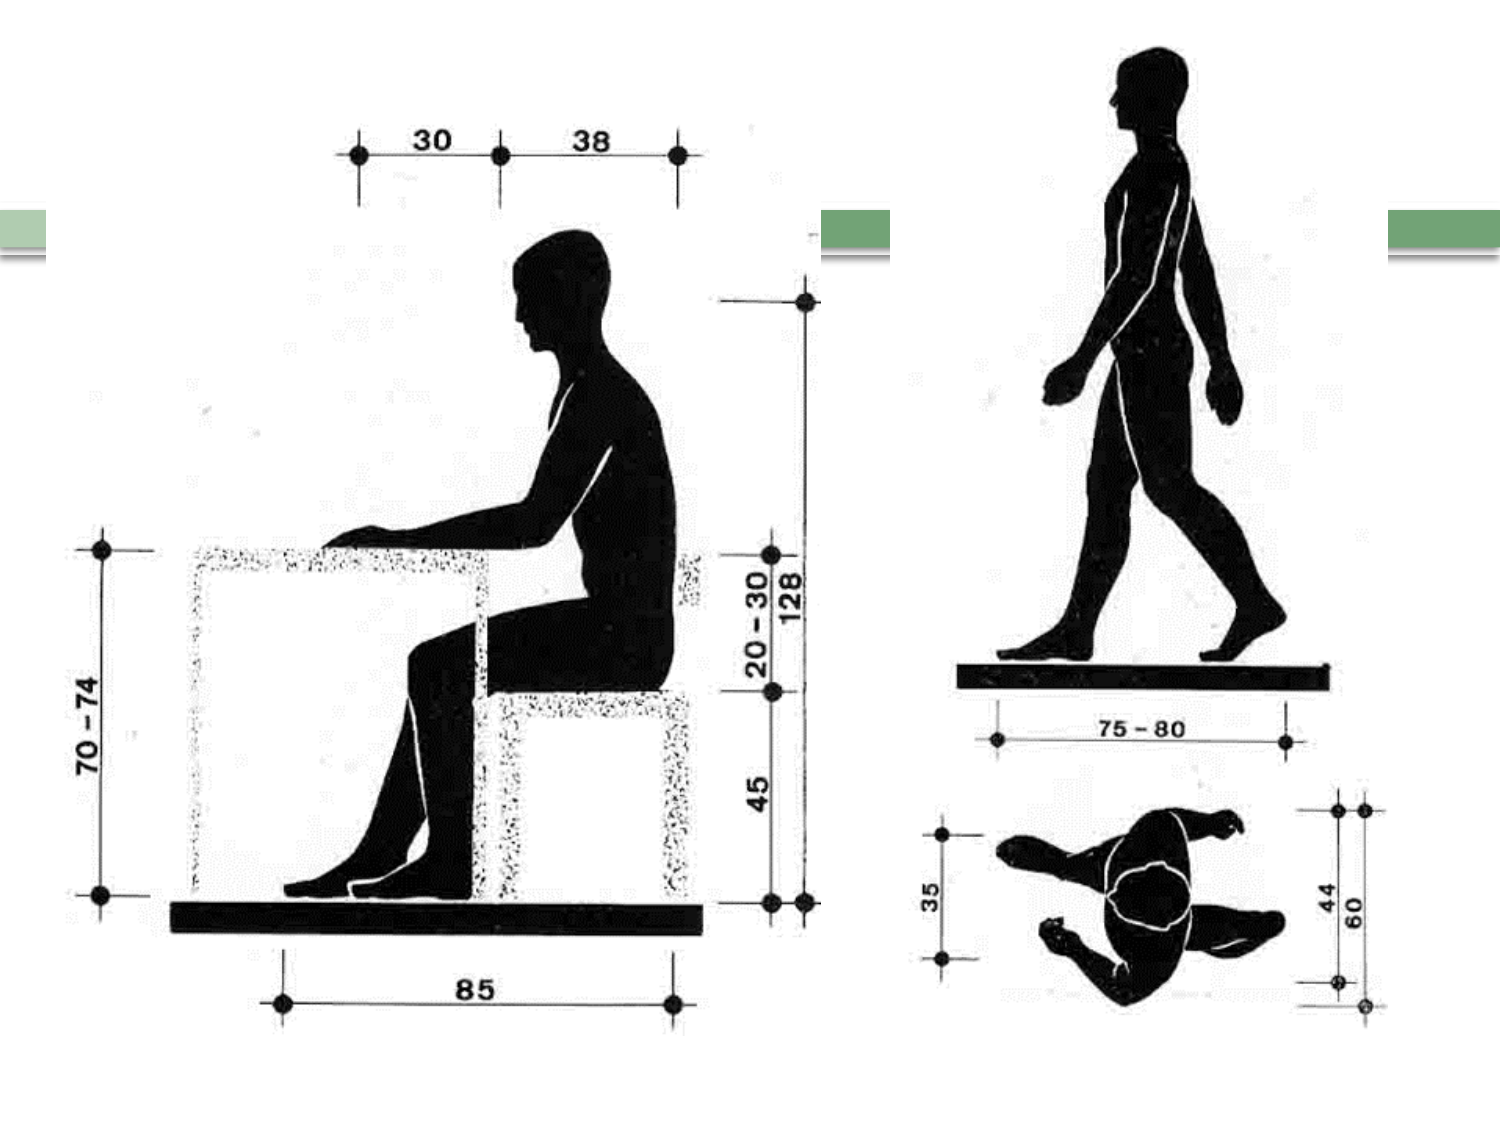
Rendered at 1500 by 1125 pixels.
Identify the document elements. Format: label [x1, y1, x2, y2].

picture [46, 105, 821, 1036]
picture [890, 34, 1388, 1034]
